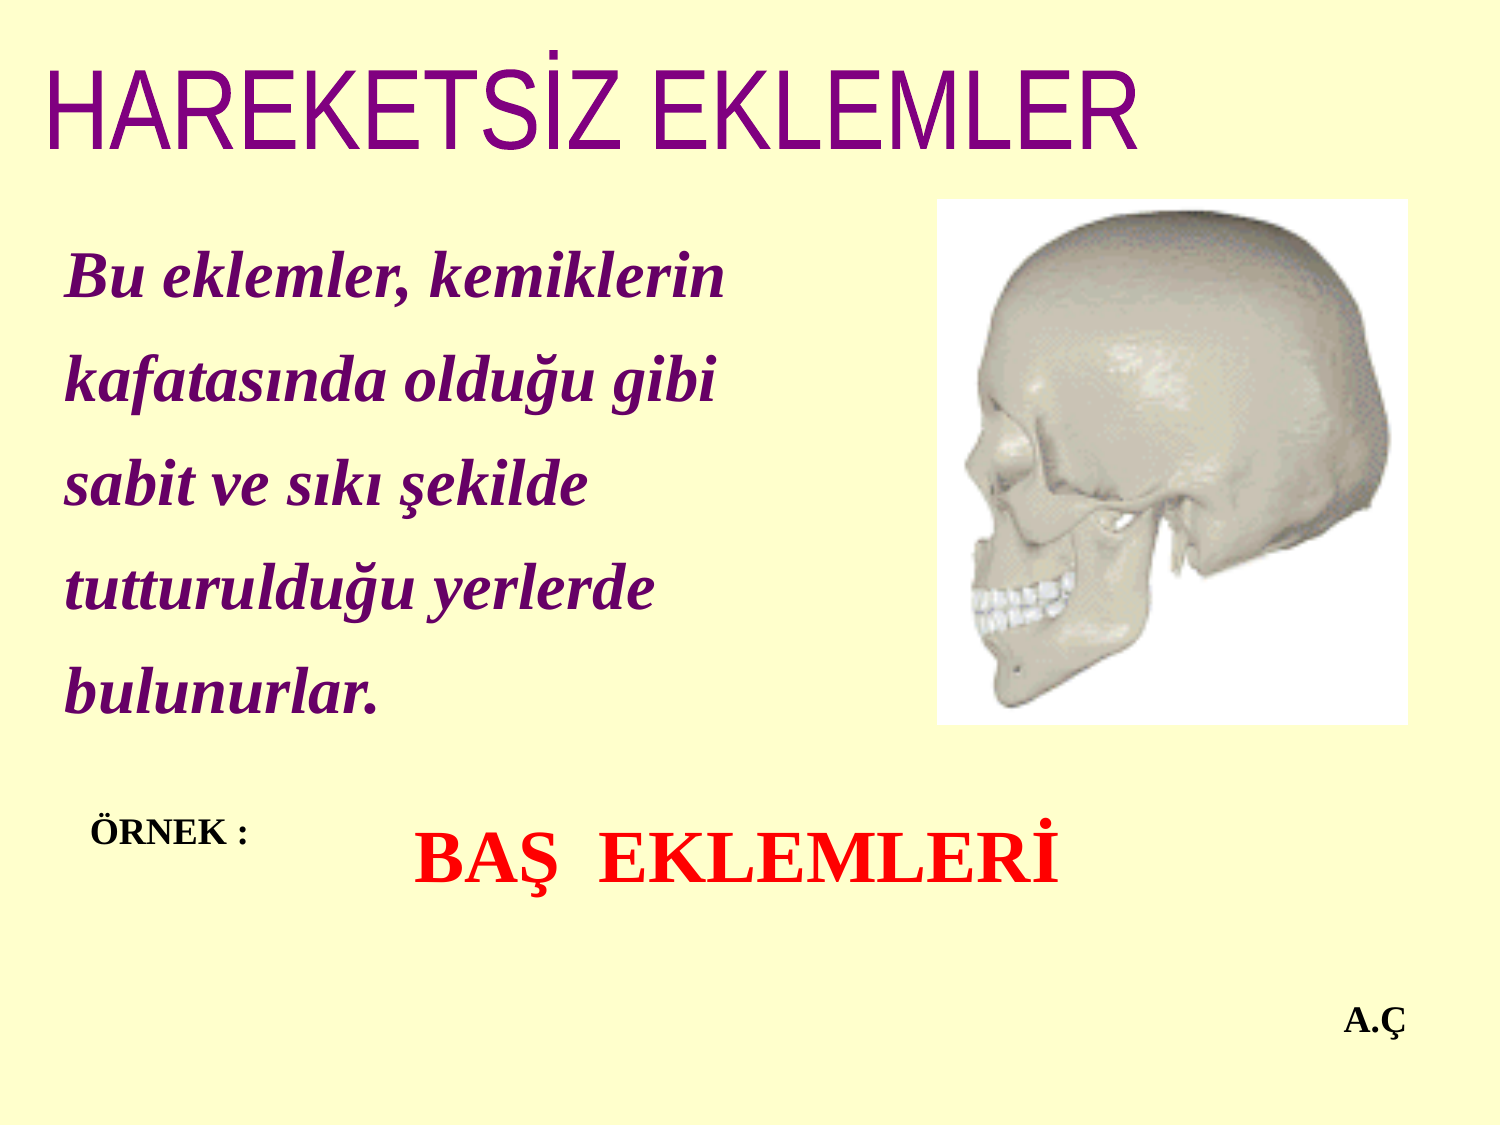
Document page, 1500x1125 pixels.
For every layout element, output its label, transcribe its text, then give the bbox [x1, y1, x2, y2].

text_box ÖRNEK : [75, 799, 338, 860]
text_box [937, 199, 1408, 726]
text_box Bu eklemler, kemiklerin kafatasında olduğu gibi sabit ve sıkı şekilde tutturulduğu yerlerde bulunurlar. [49, 199, 875, 735]
text_box BAŞ EKLEMLERİ [399, 799, 1325, 905]
text_box A.Ç [1262, 987, 1450, 1048]
